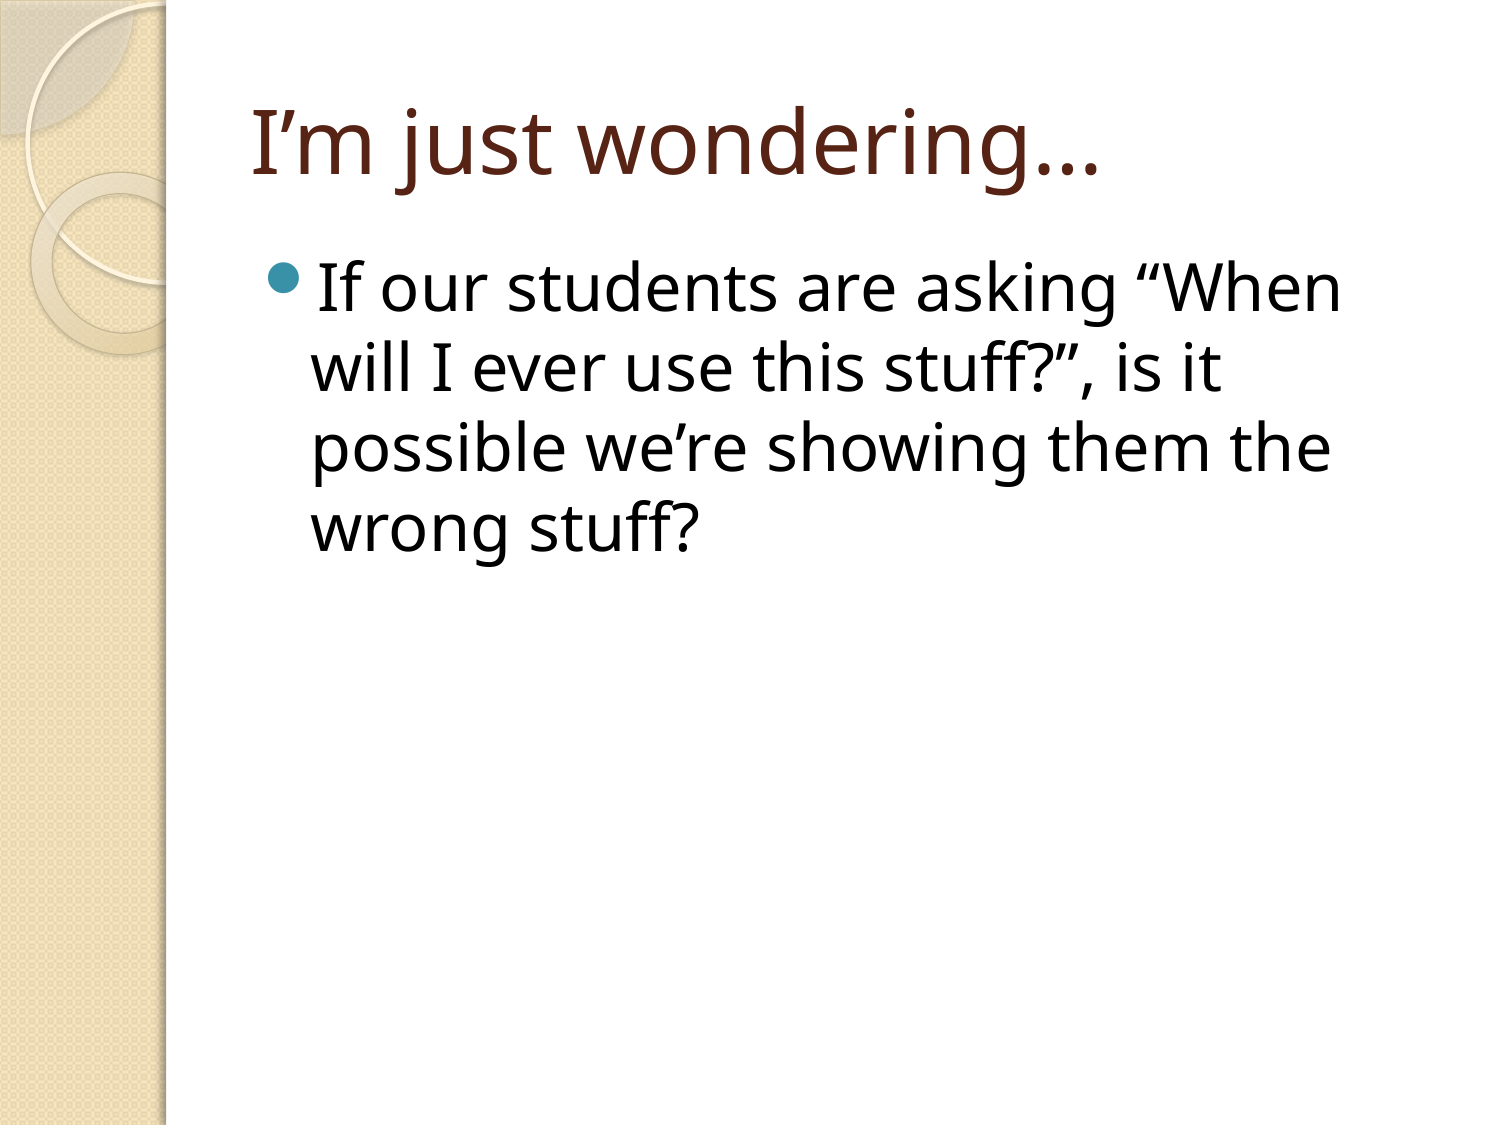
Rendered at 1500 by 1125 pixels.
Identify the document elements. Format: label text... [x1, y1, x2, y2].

title I’m just wondering… [235, 45, 1466, 233]
list If our students are asking “When will I ever use this stuff?”, is it possible we’re showing them the wrong stuff? [235, 237, 1466, 1025]
